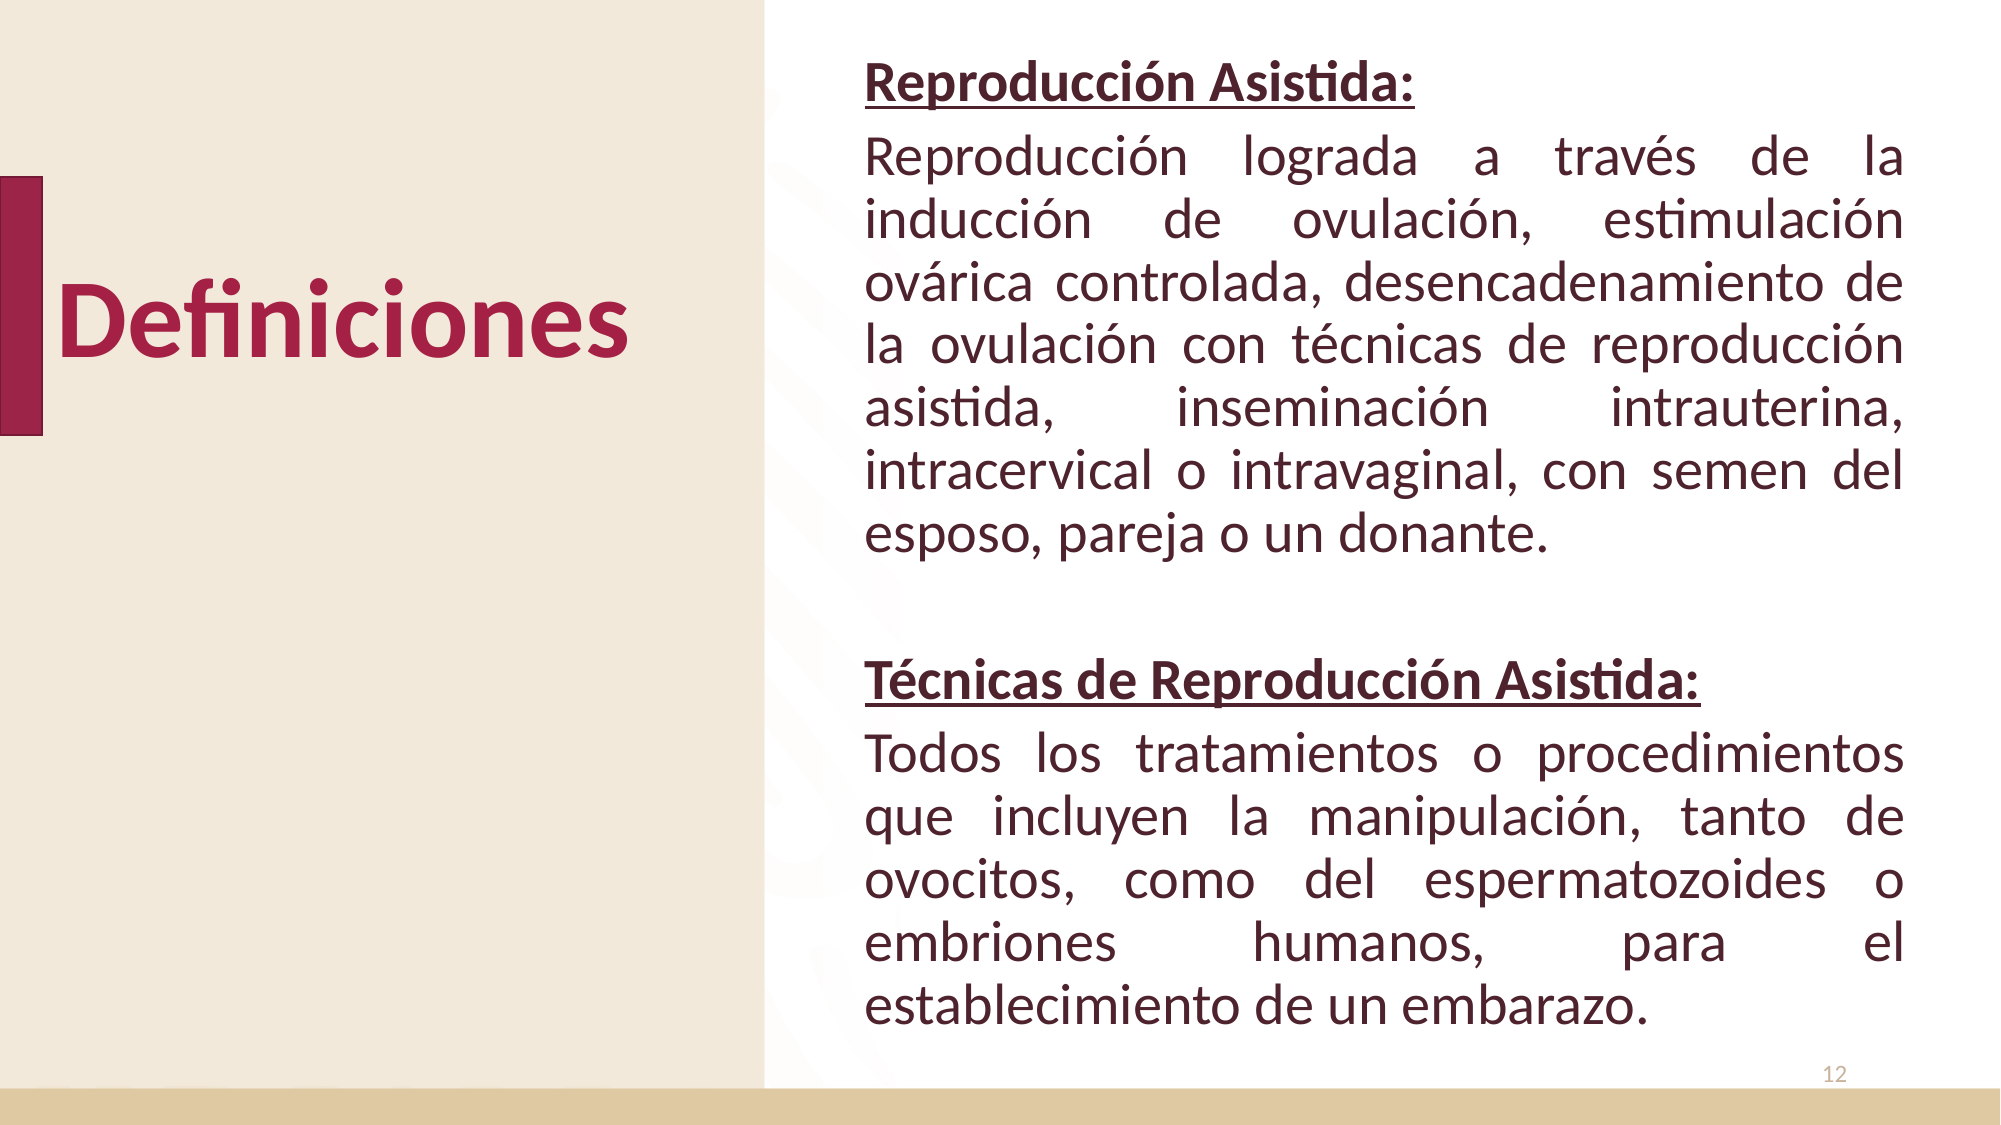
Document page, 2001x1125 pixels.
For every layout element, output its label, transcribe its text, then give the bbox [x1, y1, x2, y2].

slide_number 12 [1412, 1042, 1863, 1103]
picture [0, 0, 2001, 1125]
text_box Reproducción Asistida: Reproducción lograda a través de la inducción de ovulación, estimulación ovárica controlada, desencadenamiento de la ovulación con técnicas de reproducción asistida, inseminación intrauterina, intracervical o intravaginal, con semen del esposo, pareja o un donante. Técnicas de Reproducción Asistida: Todos los tratamientos o procedimientos que incluyen la manipulación, tanto de ovocitos, como del espermatozoides o embriones humanos, para el establecimiento de un embarazo. [849, 43, 1921, 1057]
text_box Definiciones [41, 237, 778, 388]
